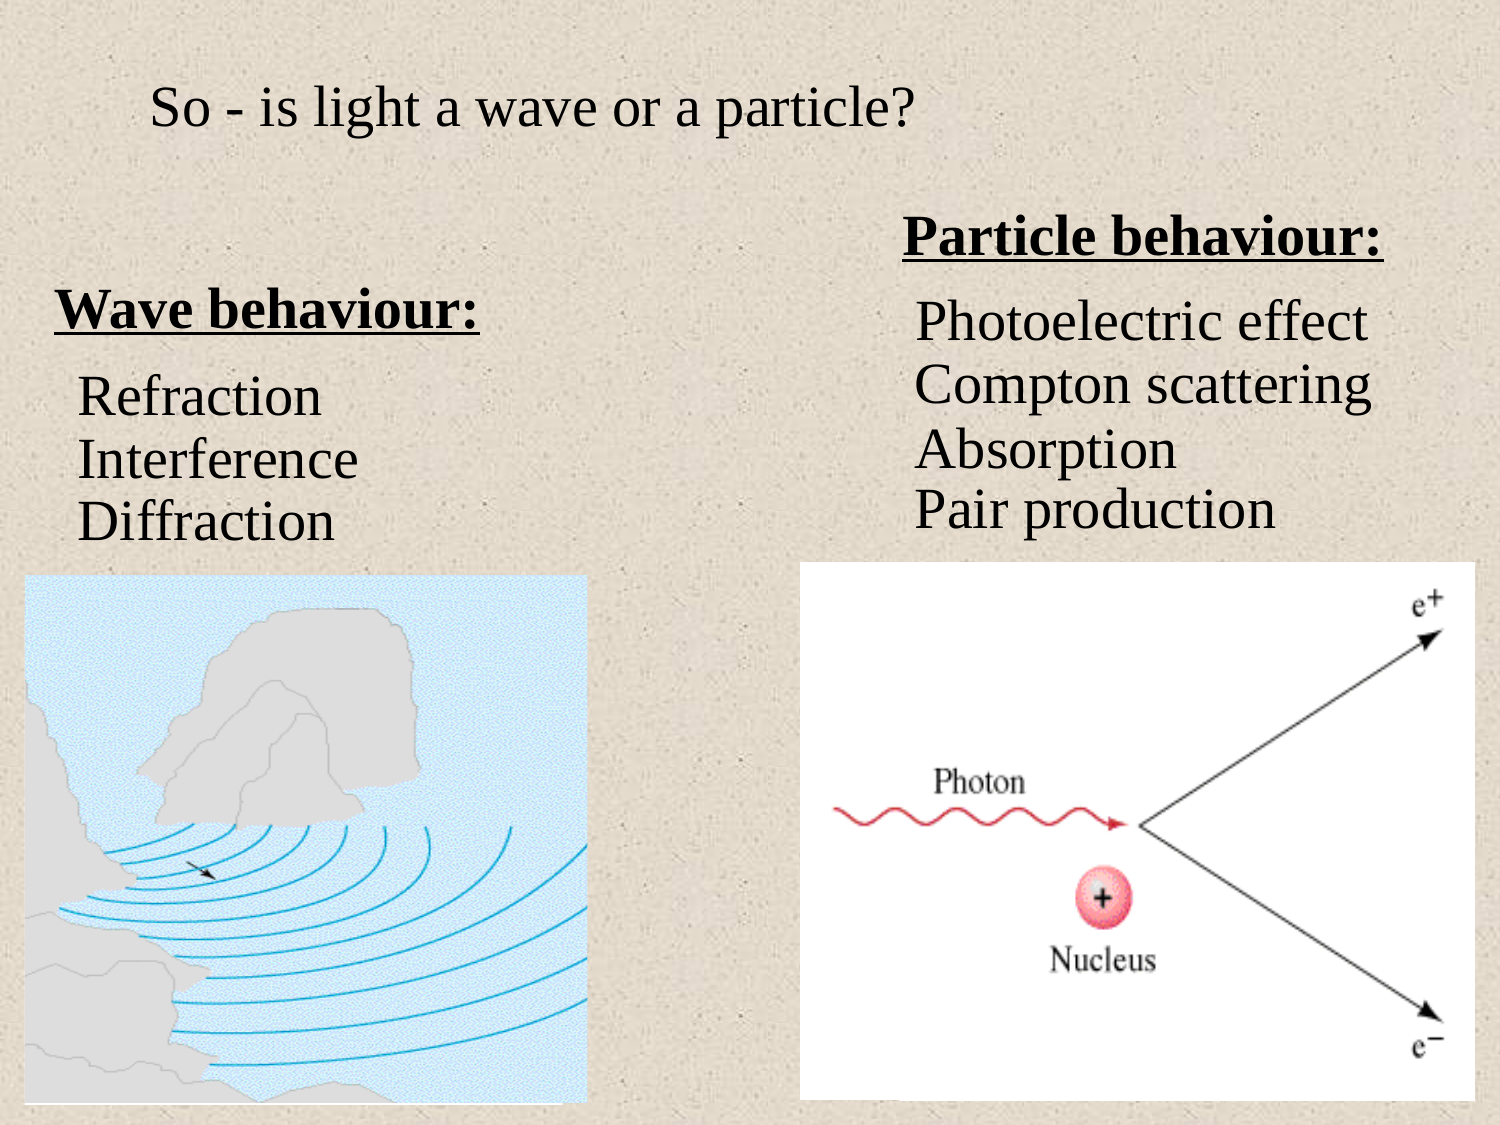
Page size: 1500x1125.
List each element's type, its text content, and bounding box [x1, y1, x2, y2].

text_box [899, 337, 1476, 402]
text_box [24, 474, 588, 1103]
text_box Particle behaviour: [887, 189, 1399, 275]
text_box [799, 462, 1476, 1101]
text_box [24, 412, 563, 474]
text_box So - is light a wave or a particle? [135, 60, 932, 146]
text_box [824, 402, 1476, 462]
picture [0, 0, 1500, 1125]
text_box Wave behaviour: [39, 262, 496, 348]
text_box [899, 274, 1476, 337]
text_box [24, 349, 563, 412]
